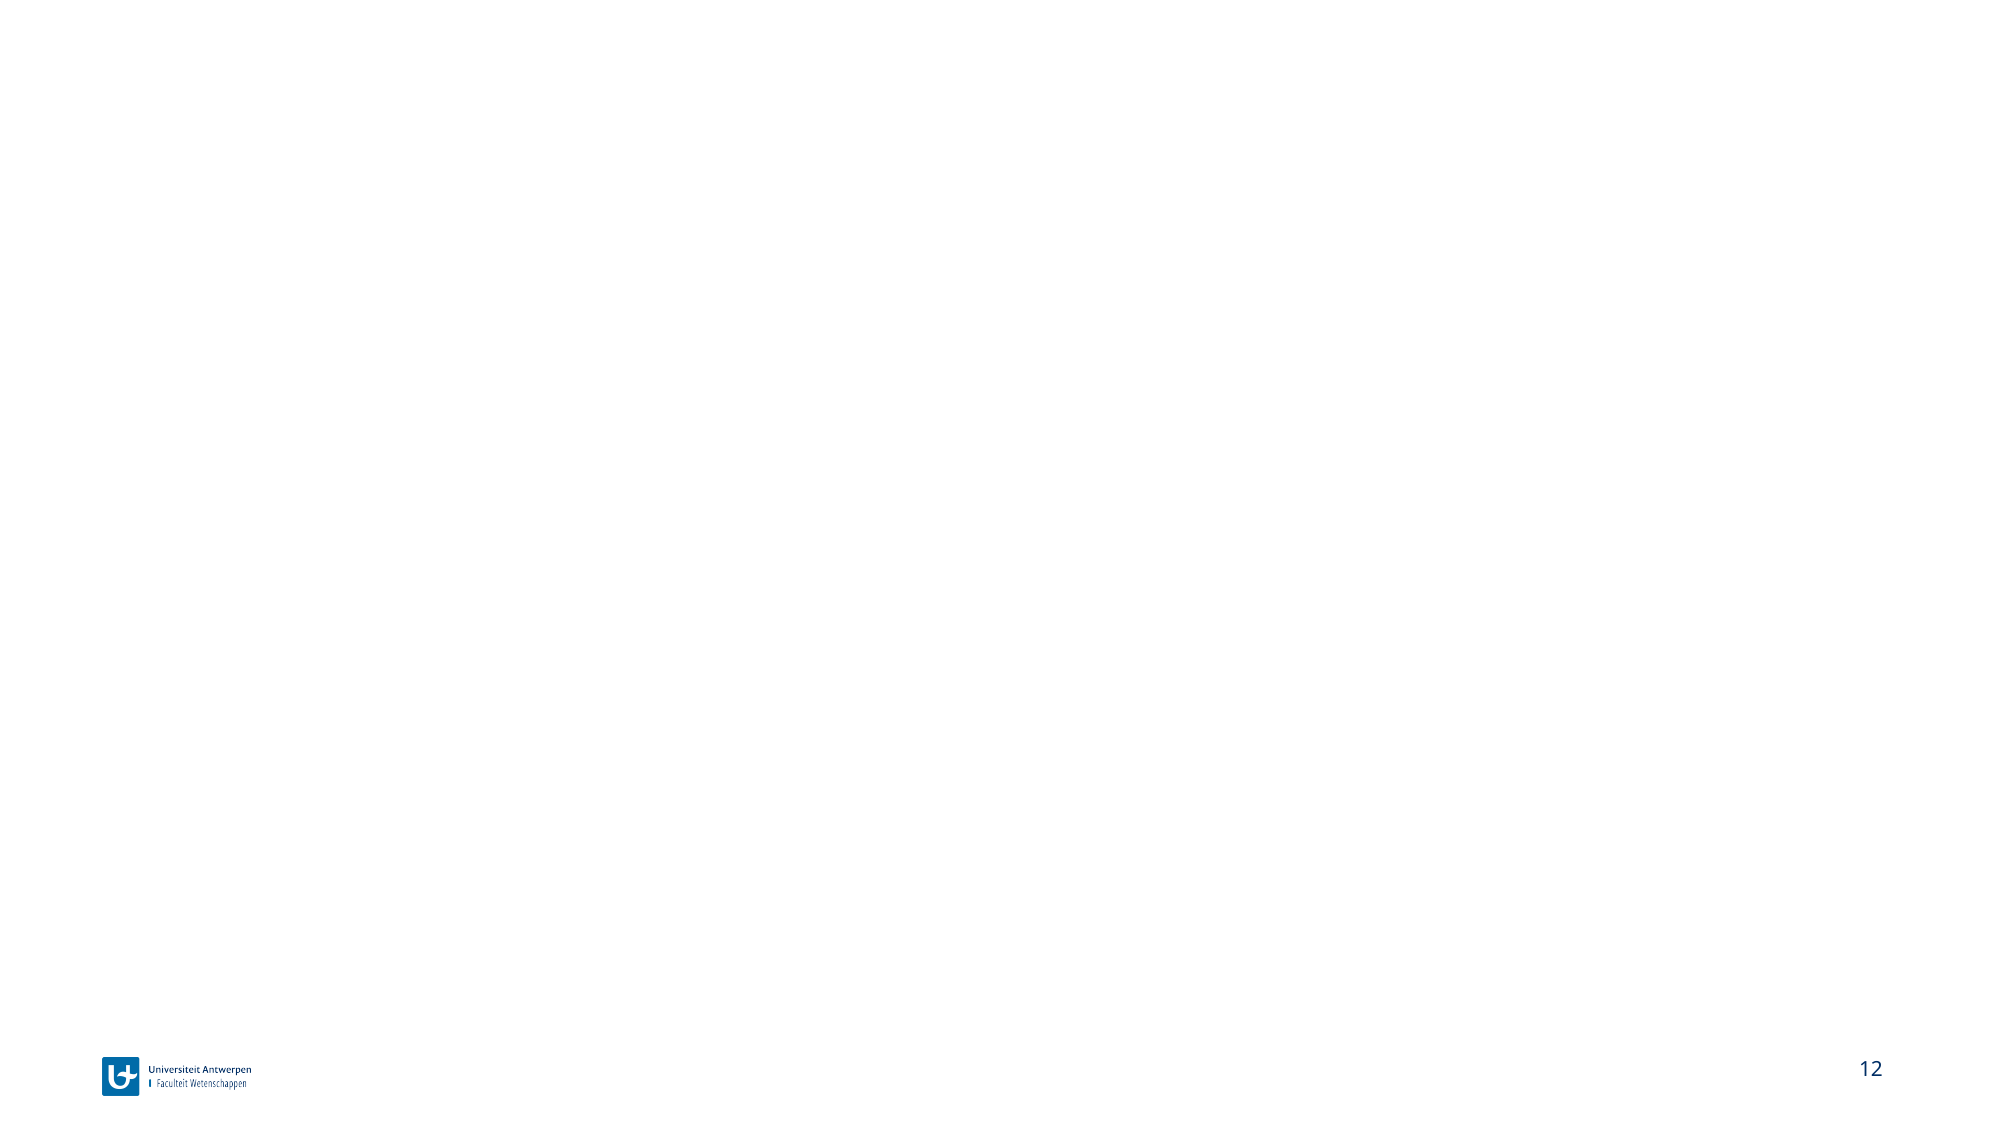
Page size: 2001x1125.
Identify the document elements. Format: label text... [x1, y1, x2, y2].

slide_number 12 [1463, 1039, 1898, 1100]
picture [102, 1057, 251, 1096]
